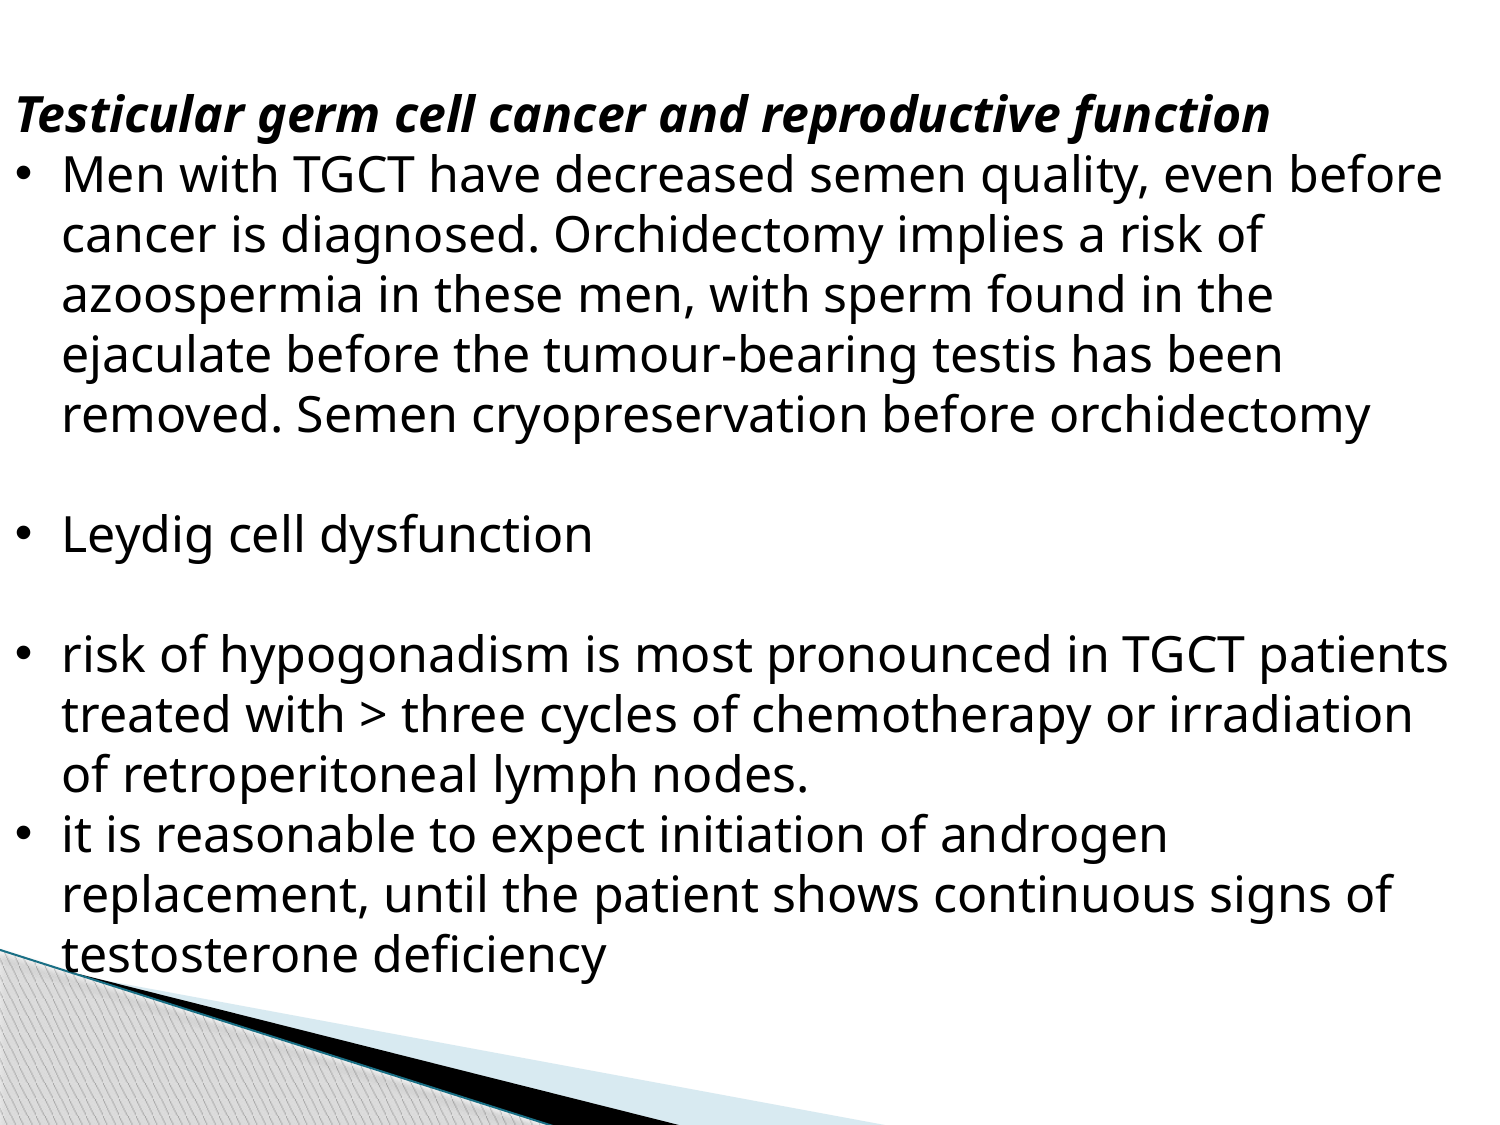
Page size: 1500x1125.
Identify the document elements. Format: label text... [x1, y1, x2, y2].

text_box Testicular germ cell cancer and reproductive function Men with TGCT have decreased semen quality, even before cancer is diagnosed. Orchidectomy implies a risk of azoospermia in these men, with sperm found in the ejaculate before the tumour-bearing testis has been removed. Semen cryopreservation before orchidectomy Leydig cell dysfunction risk of hypogonadism is most pronounced in TGCT patients treated with > three cycles of chemotherapy or irradiation of retroperitoneal lymph nodes. it is reasonable to expect initiation of androgen replacement, until the patient shows continuous signs of testosterone deficiency [0, 74, 1475, 990]
